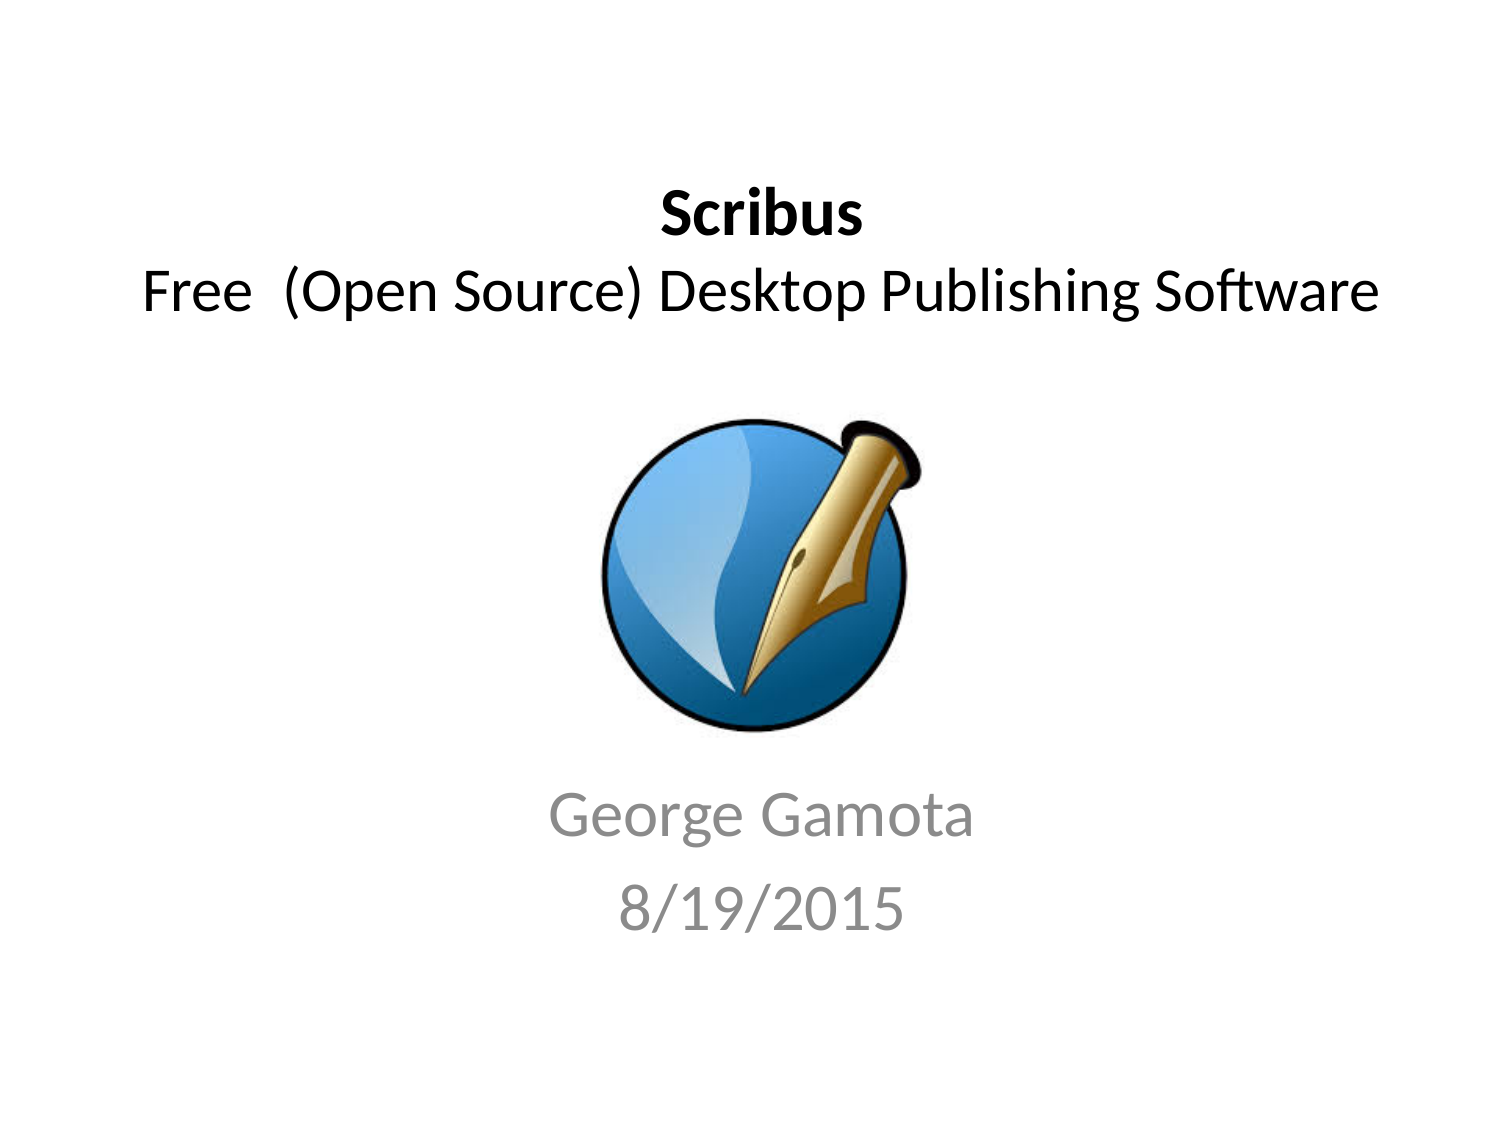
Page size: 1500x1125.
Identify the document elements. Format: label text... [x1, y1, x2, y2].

title Scribus Free (Open Source) Desktop Publishing Software [125, 125, 1400, 367]
picture [587, 399, 940, 752]
subtitle George Gamota 8/19/2015 [237, 762, 1288, 1050]
